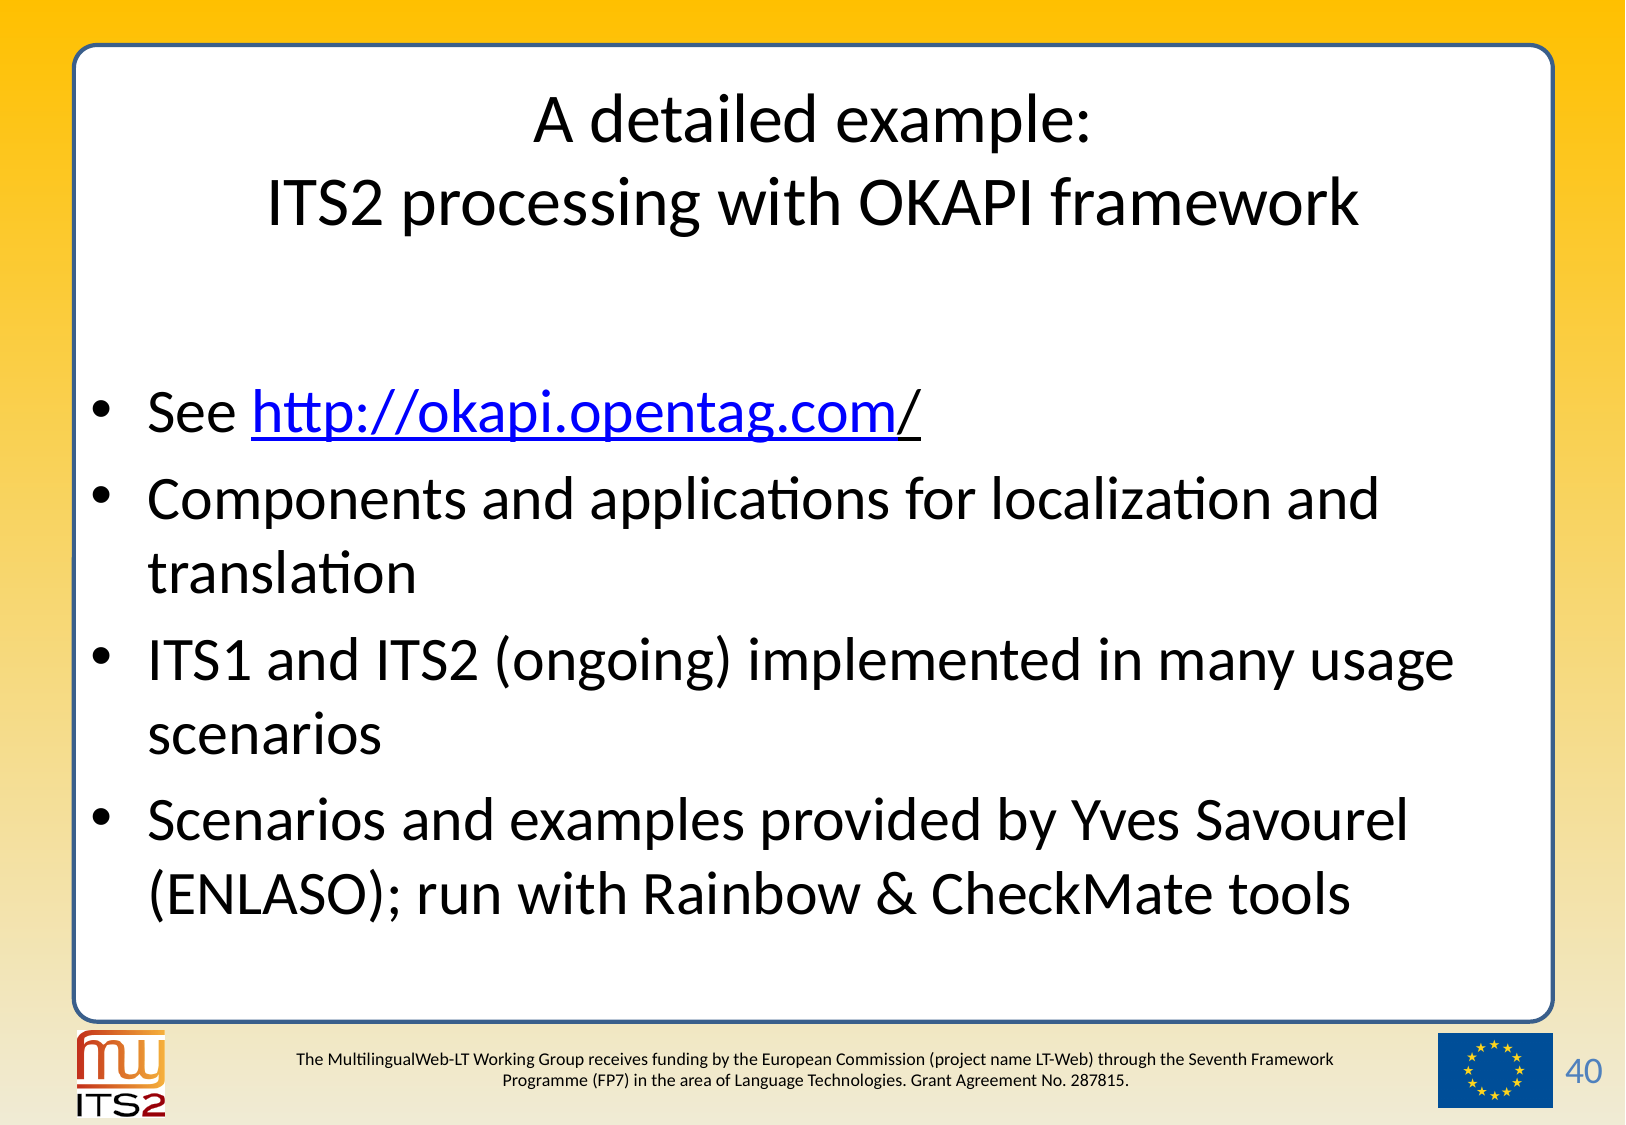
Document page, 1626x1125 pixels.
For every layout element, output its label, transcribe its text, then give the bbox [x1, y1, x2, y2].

title A detailed example: ITS2 processing with OKAPI framework [76, 62, 1552, 250]
picture [77, 1030, 165, 1118]
slide_number 40 [1561, 1044, 1625, 1105]
picture [1438, 1033, 1553, 1108]
list See http://okapi.opentag.com/ Components and applications for localization and translation ITS1 and ITS2 (ongoing) implemented in many usage scenarios Scenarios and examples provided by Yves Savourel (ENLASO); run with Rainbow & CheckMate tools [74, 363, 1552, 947]
